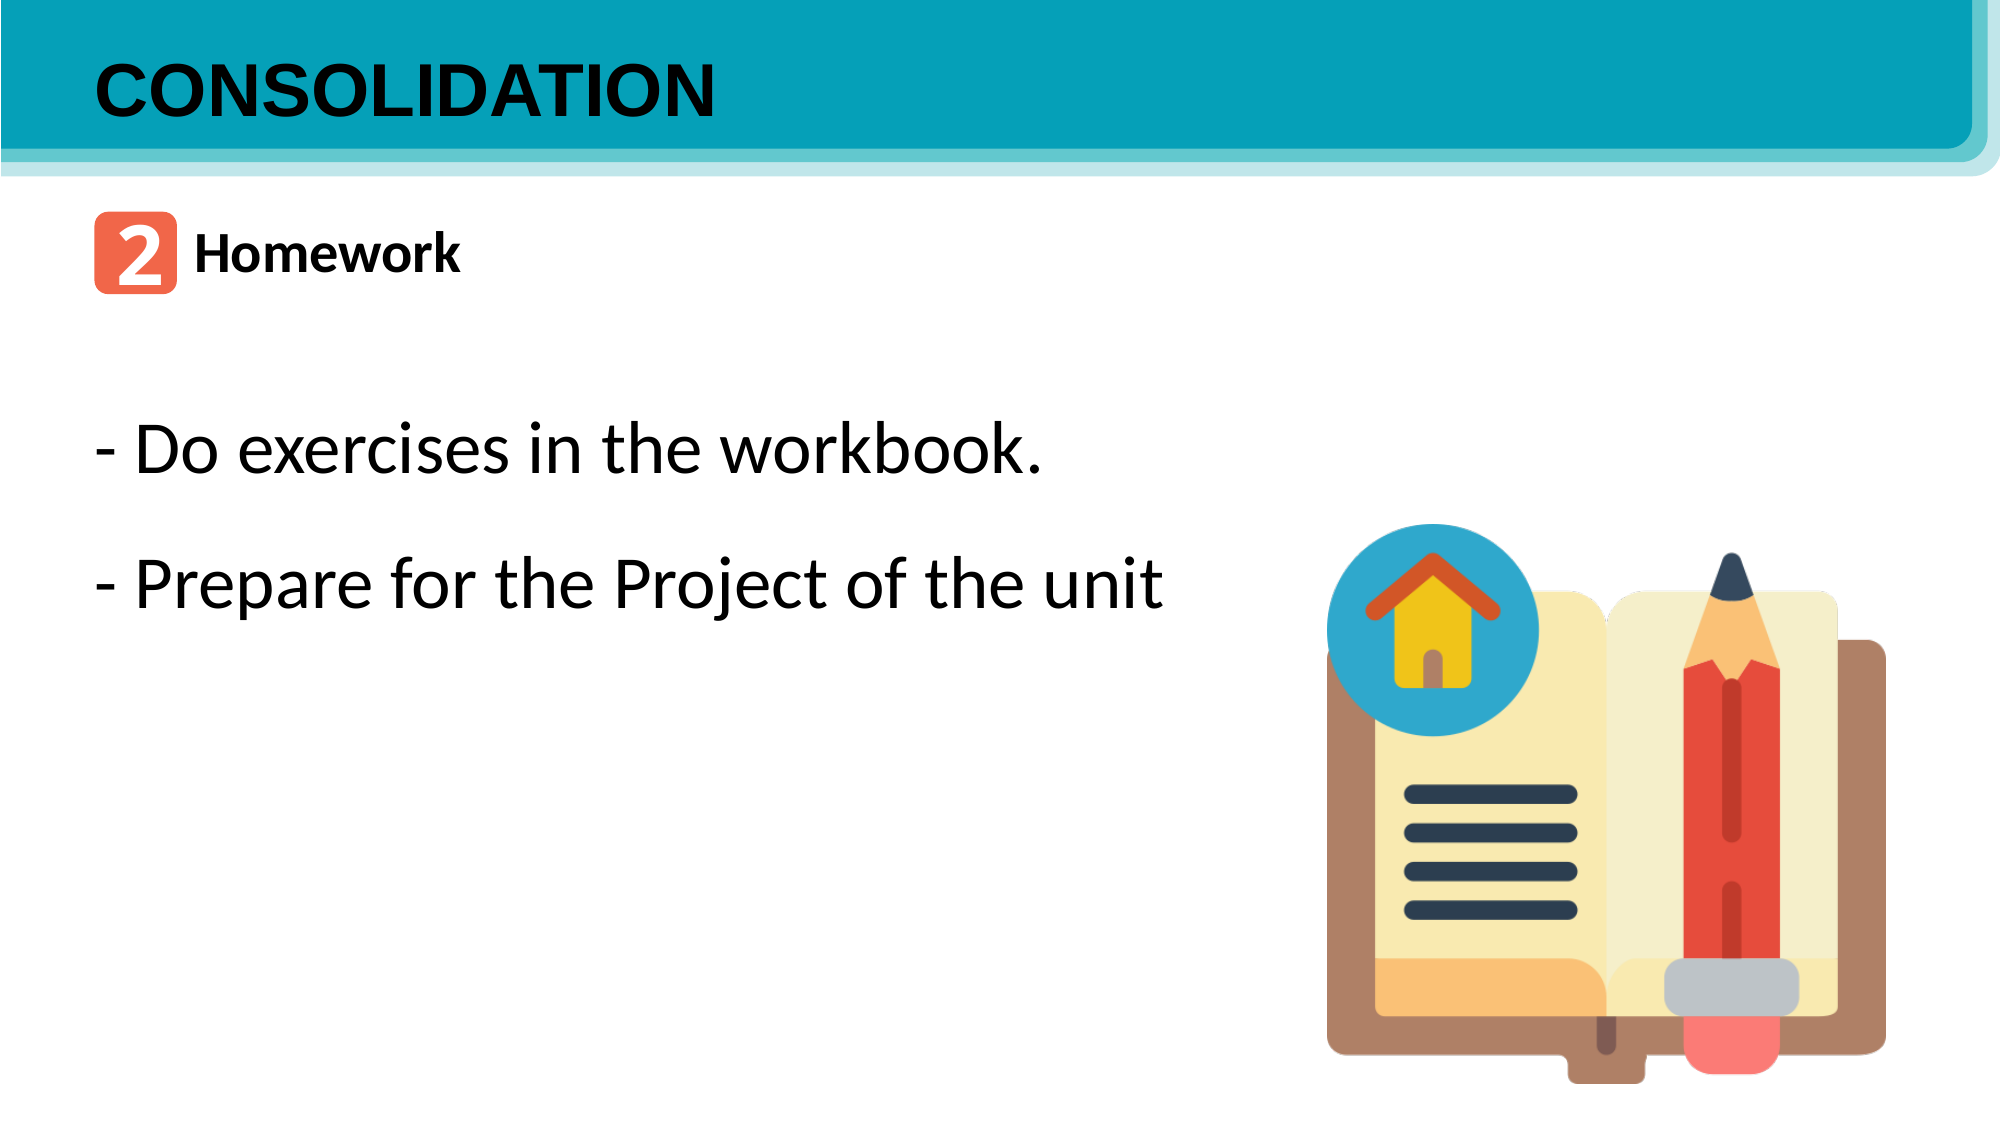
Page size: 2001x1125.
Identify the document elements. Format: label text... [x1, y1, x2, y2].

text_box [93, 212, 101, 294]
text_box [167, 211, 178, 295]
text_box - Do exercises in the workbook. - Prepare for the Project of the unit [79, 346, 1195, 631]
text_box 2 [101, 194, 167, 310]
picture [1326, 524, 1886, 1084]
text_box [1, 0, 2000, 177]
text_box Homework [179, 207, 1954, 292]
